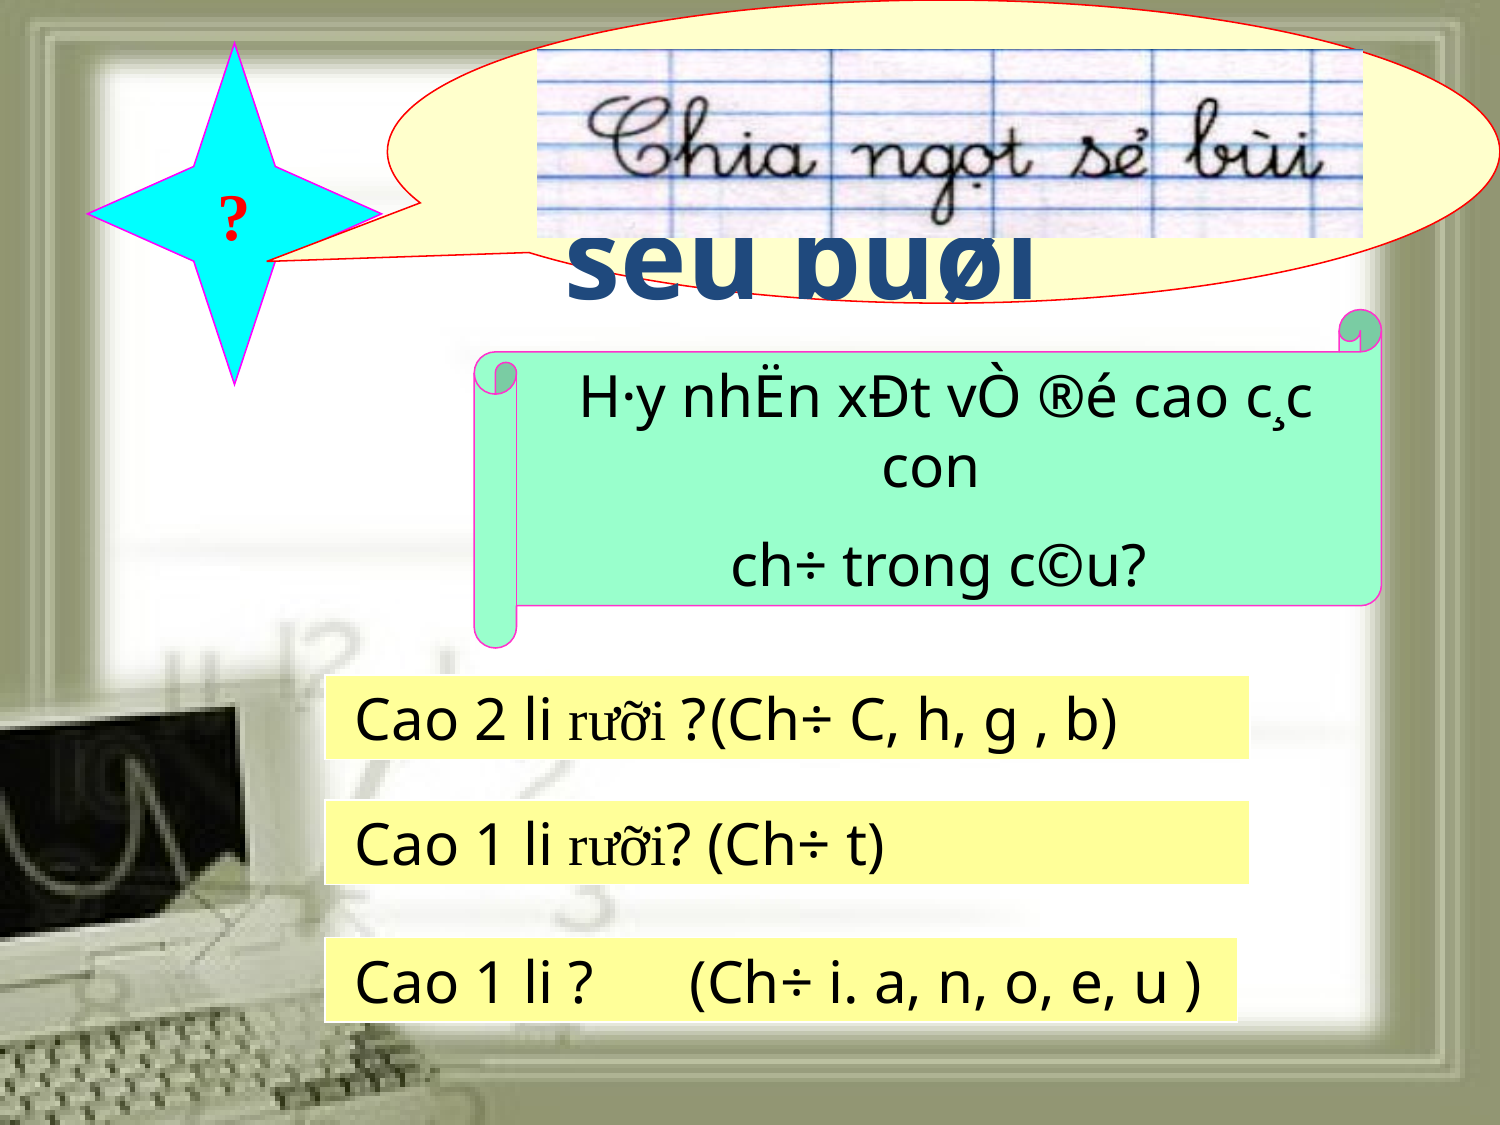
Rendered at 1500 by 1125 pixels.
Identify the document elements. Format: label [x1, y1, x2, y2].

picture [537, 49, 1363, 238]
list [0, 0, 1500, 1125]
